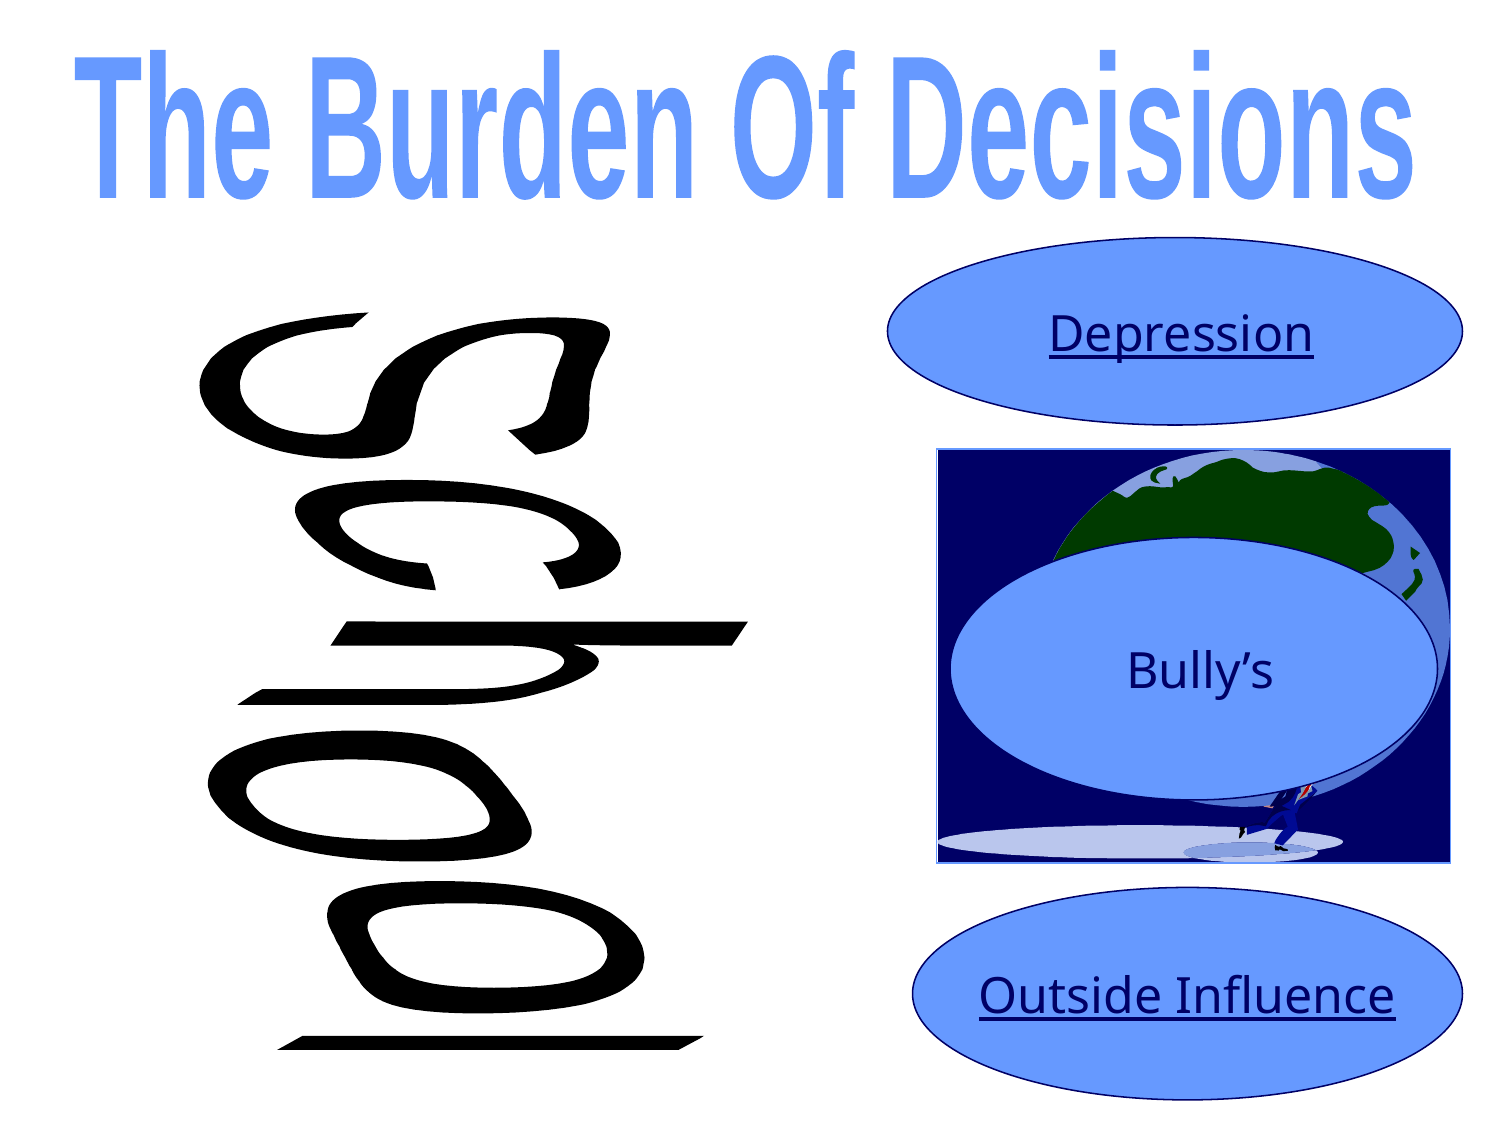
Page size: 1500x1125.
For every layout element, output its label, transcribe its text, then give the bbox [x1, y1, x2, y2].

text_box Outside Influence [912, 887, 1463, 1100]
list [937, 449, 1450, 863]
text_box Depression [887, 237, 1463, 426]
